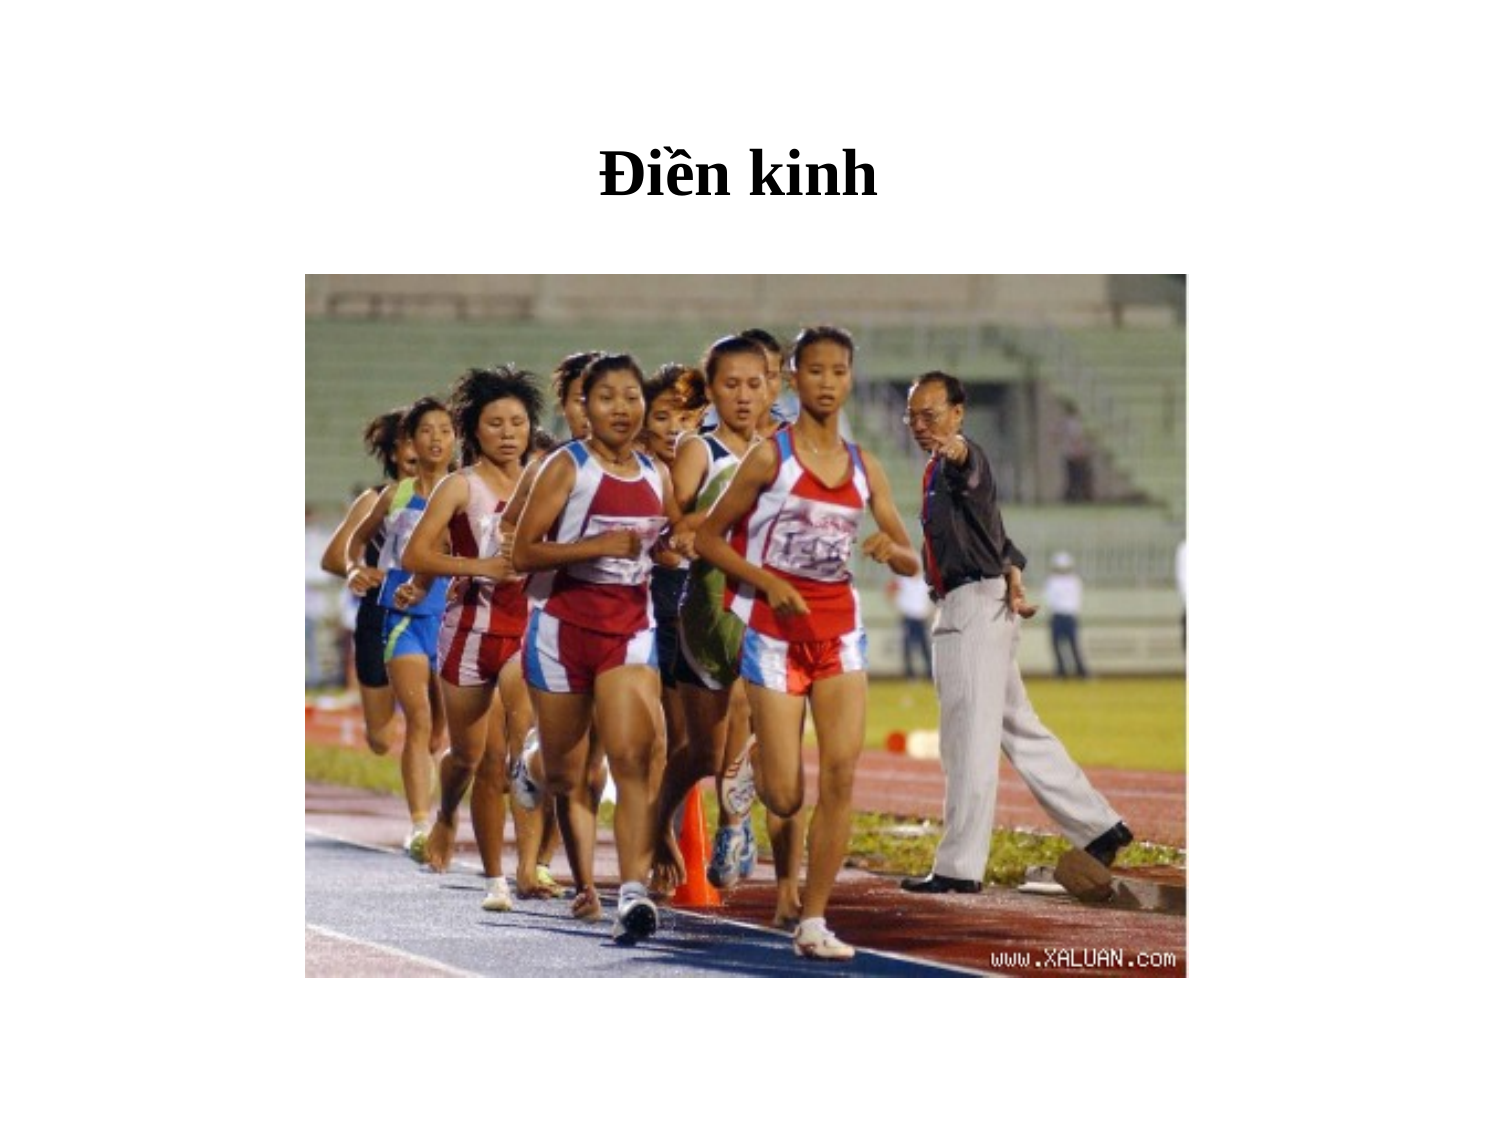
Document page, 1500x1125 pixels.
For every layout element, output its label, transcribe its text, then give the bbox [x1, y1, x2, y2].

text_box Điền kinh [583, 121, 910, 216]
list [304, 274, 1189, 978]
